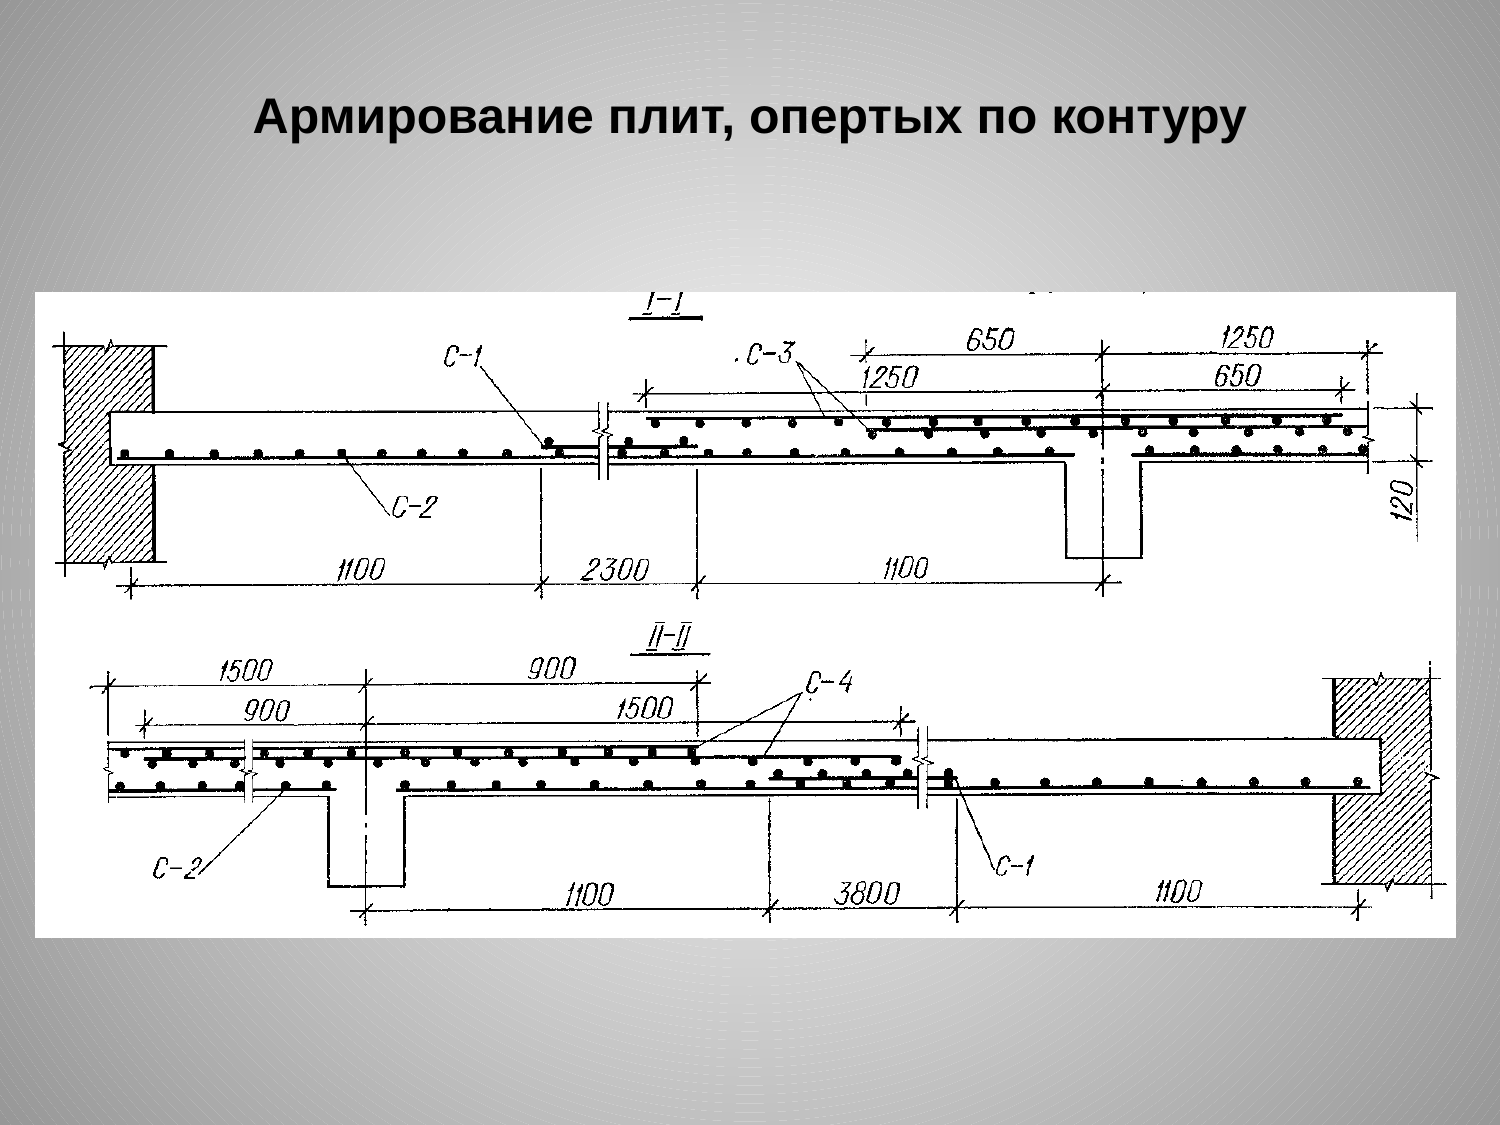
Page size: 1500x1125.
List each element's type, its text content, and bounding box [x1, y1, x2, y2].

picture [34, 292, 1456, 938]
text_box Армирование плит, опертых по контуру [46, 76, 1454, 152]
